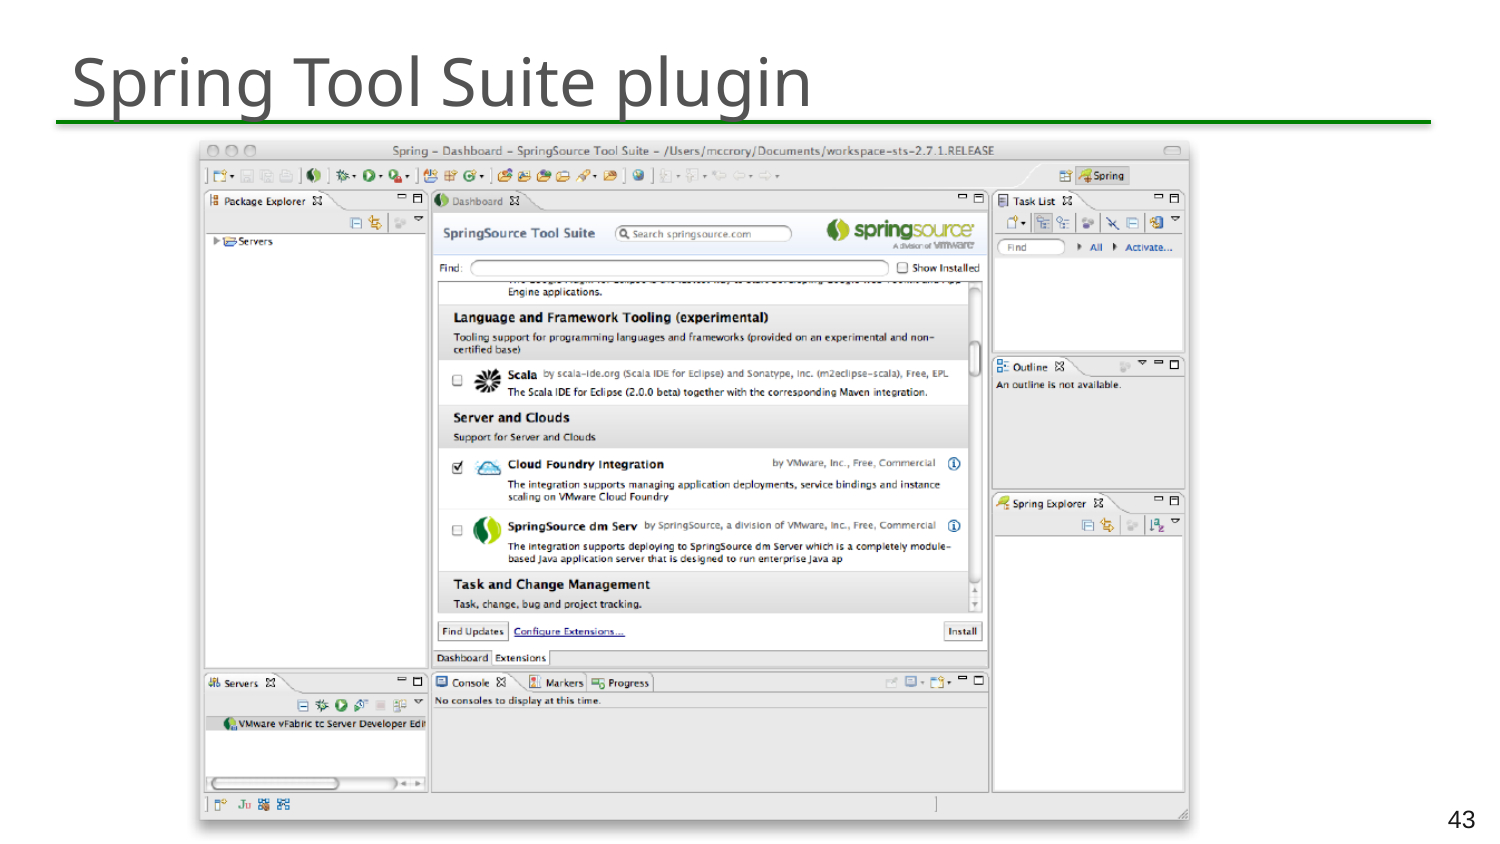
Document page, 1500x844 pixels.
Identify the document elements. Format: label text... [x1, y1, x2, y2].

picture [187, 135, 1201, 841]
slide_number 43 [1432, 795, 1496, 843]
title Spring Tool Suite plugin [56, 27, 1438, 133]
